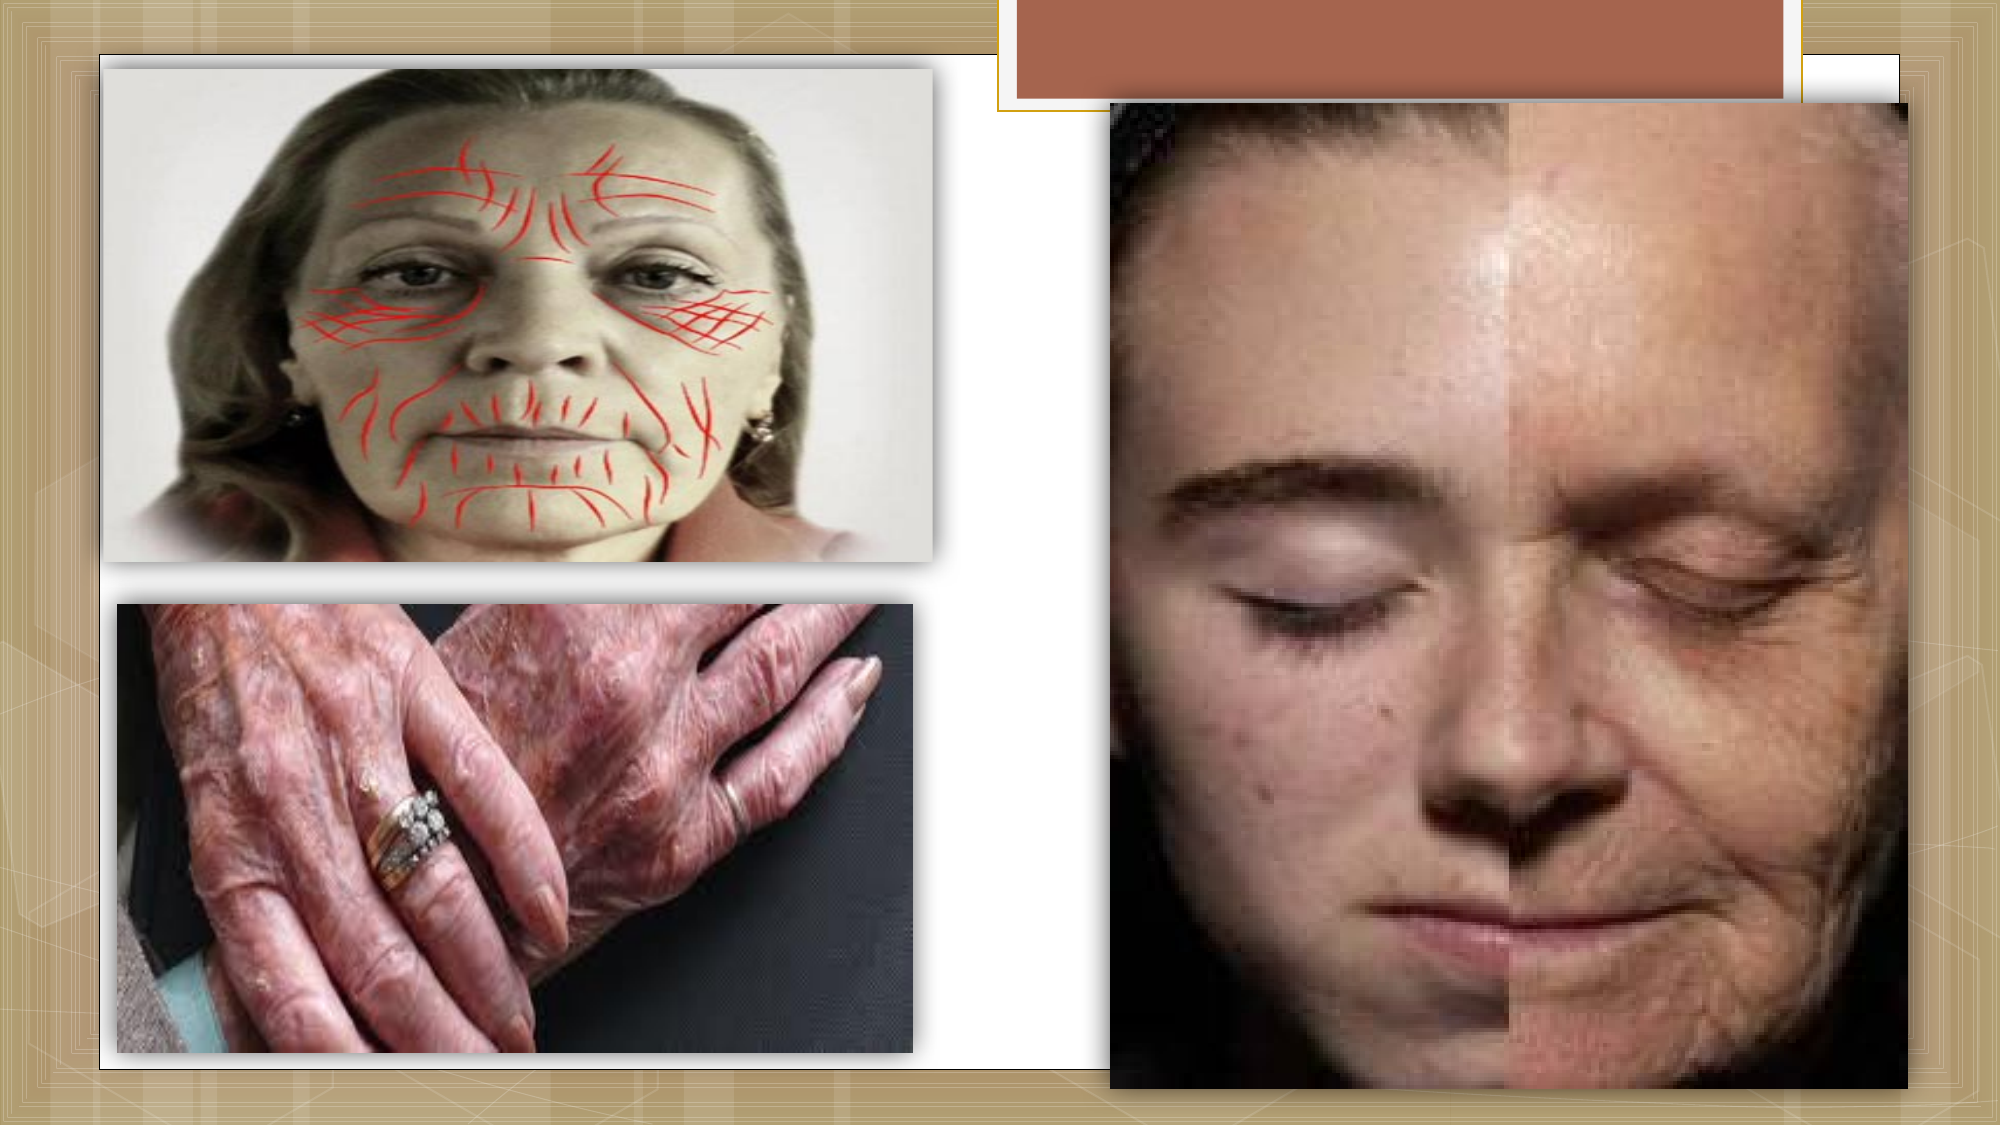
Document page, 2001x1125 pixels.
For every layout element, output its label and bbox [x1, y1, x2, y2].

picture [117, 604, 913, 1053]
picture [103, 69, 933, 562]
picture [1110, 103, 1908, 1089]
